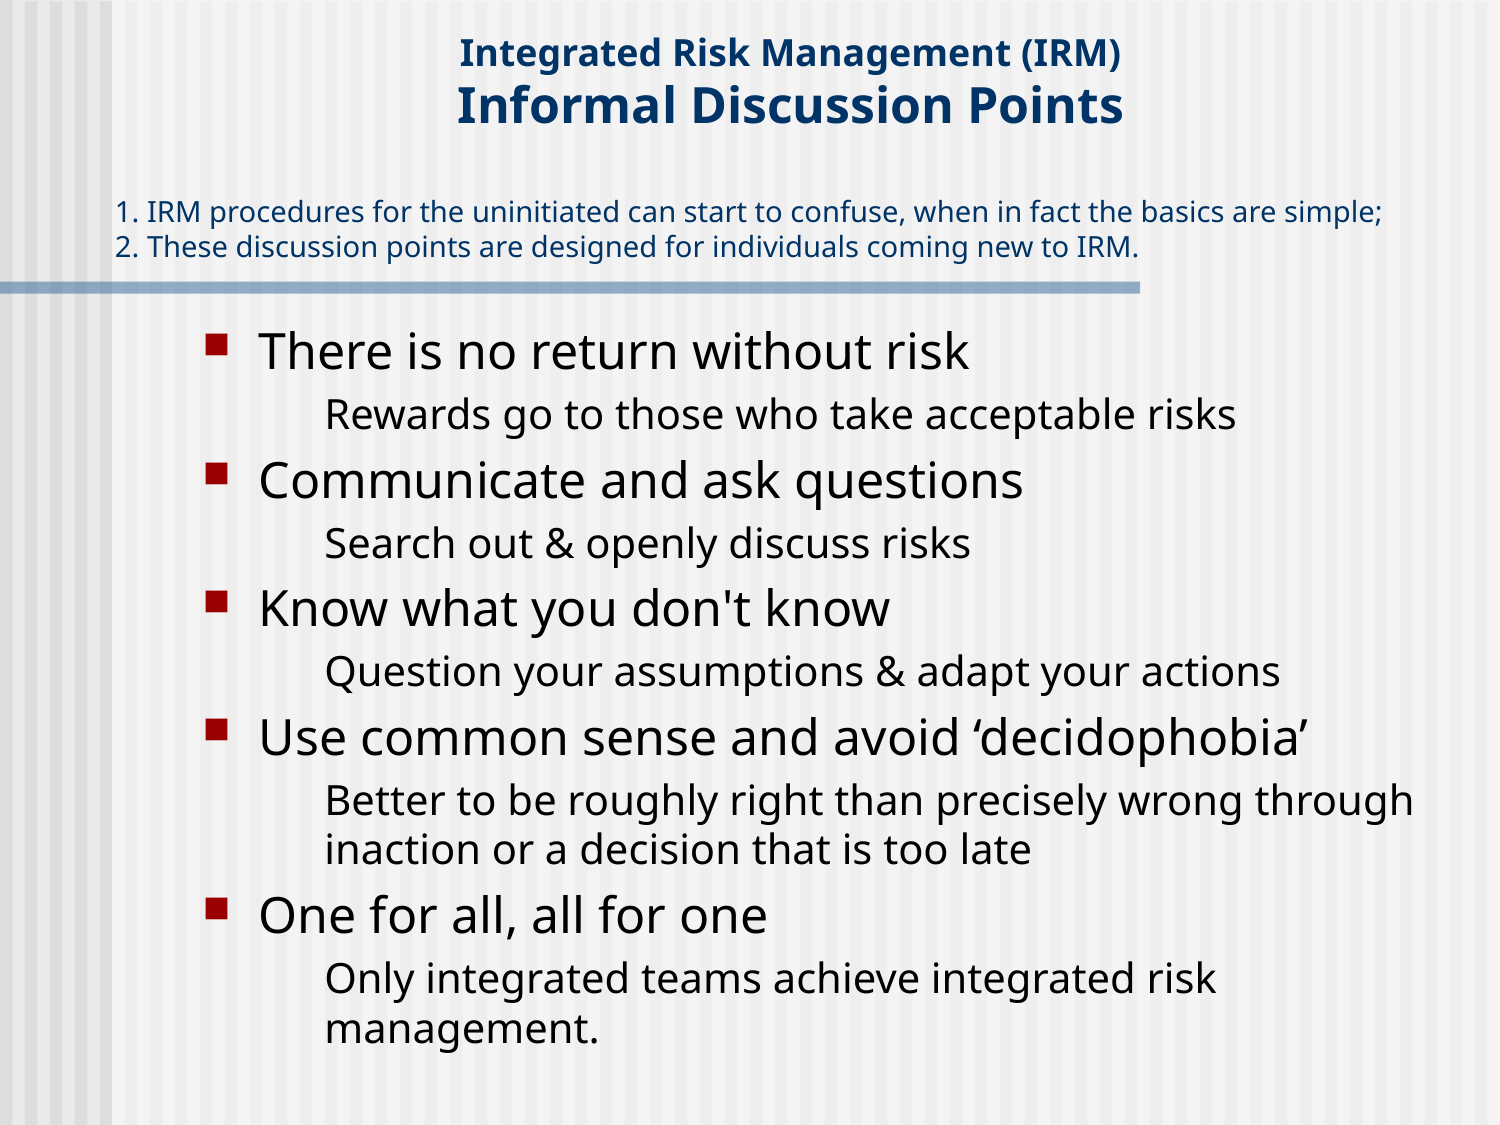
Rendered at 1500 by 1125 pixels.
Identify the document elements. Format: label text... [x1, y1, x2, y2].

text_box 1. IRM procedures for the uninitiated can start to confuse, when in fact the basics are simple; 2. These discussion points are designed for individuals coming new to IRM. [99, 186, 1500, 272]
list There is no return without risk Rewards go to those who take acceptable risks Communicate and ask questions Search out & openly discuss risks Know what you don't know Question your assumptions & adapt your actions Use common sense and avoid ‘decidophobia’ Better to be roughly right than precisely wrong through inaction or a decision that is too late One for all, all for one Only integrated teams achieve integrated risk management. [187, 312, 1475, 1088]
title Integrated Risk Management (IRM) Informal Discussion Points [137, 19, 1445, 142]
